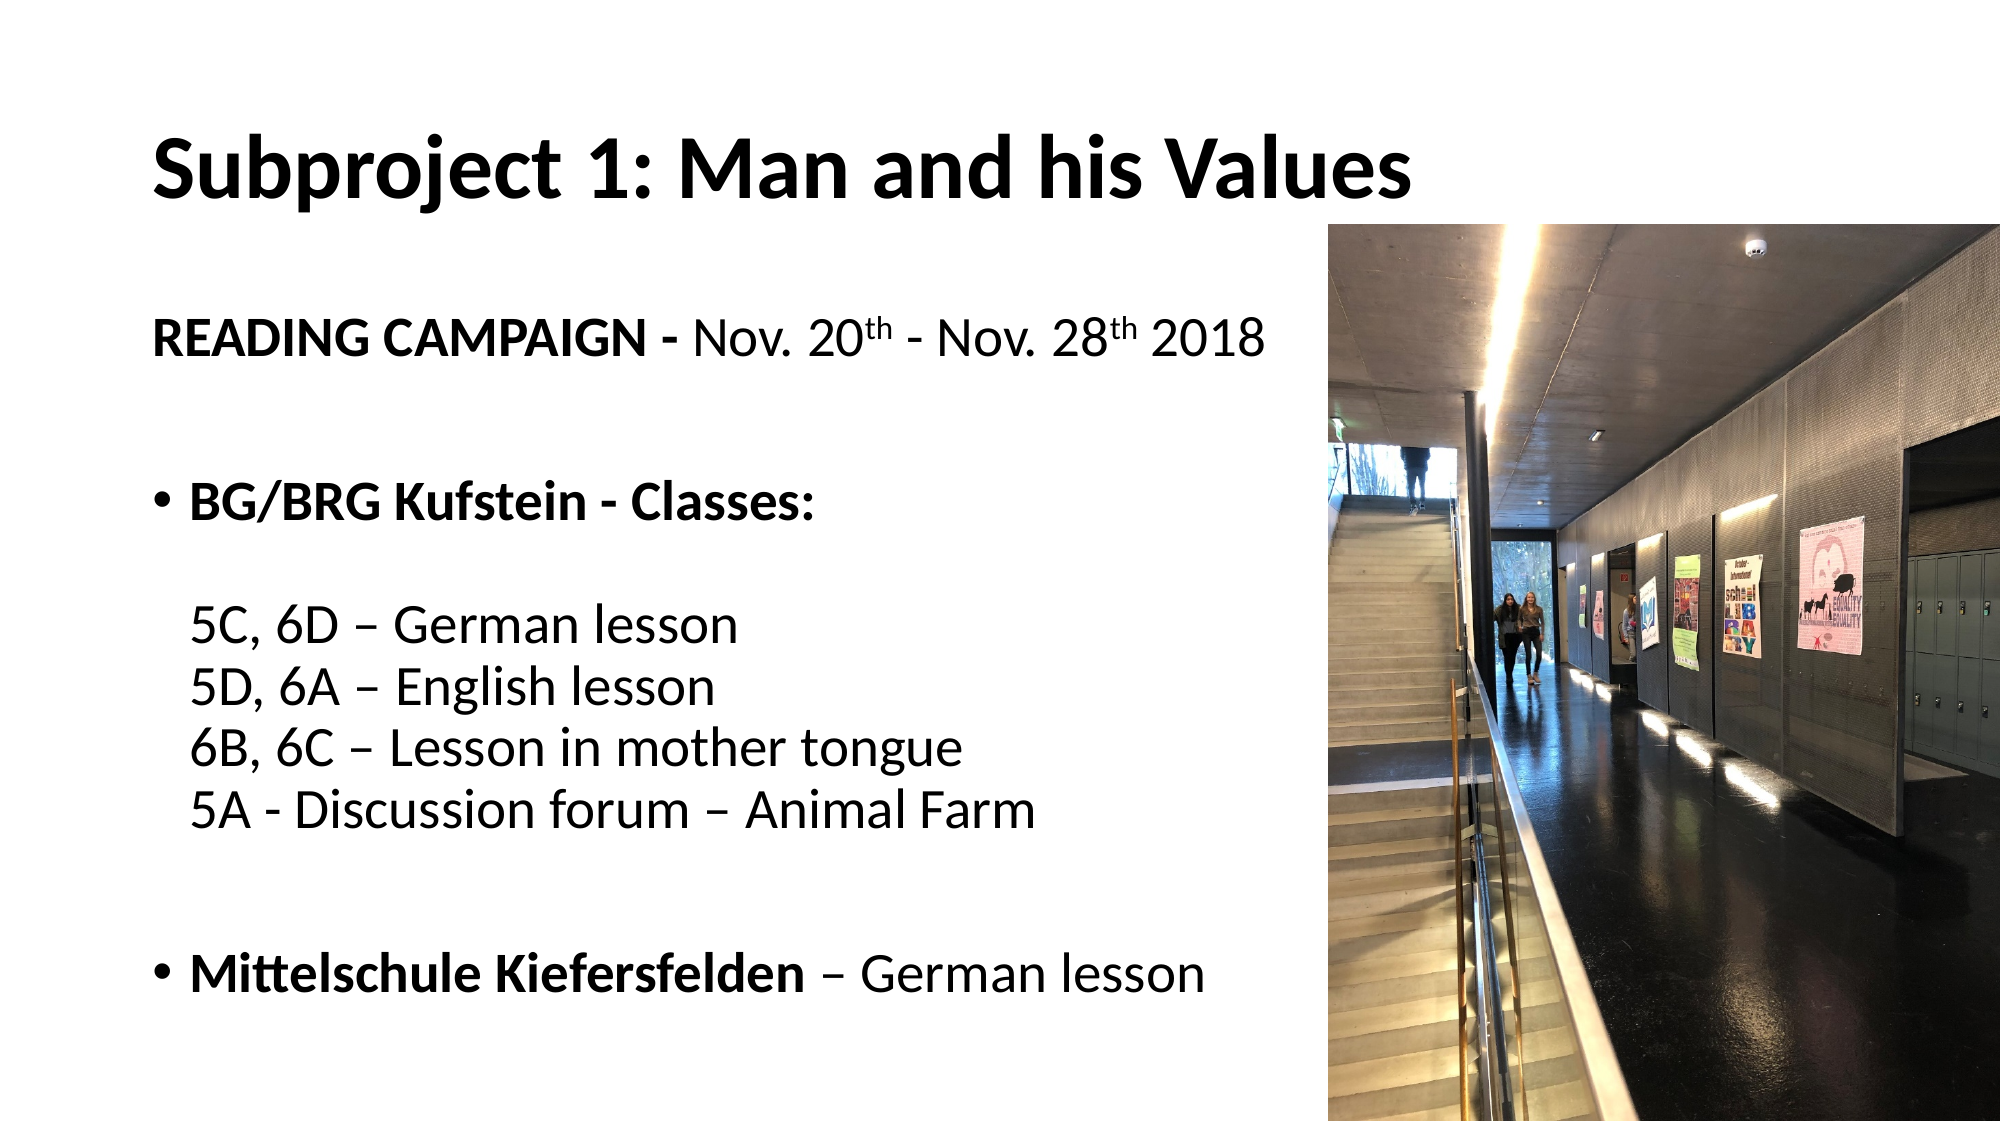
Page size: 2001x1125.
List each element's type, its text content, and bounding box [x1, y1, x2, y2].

list READING CAMPAIGN - Nov. 20th - Nov. 28th 2018 BG/BRG Kufstein - Classes: 5C, 6D – German lesson 5D, 6A – English lesson 6B, 6C – Lesson in mother tongue 5A - Discussion forum – Animal Farm Mittelschule Kiefersfelden – German lesson [137, 299, 1328, 1014]
title Subproject 1: Man and his Values [137, 59, 1863, 278]
picture [1328, 224, 2000, 1121]
